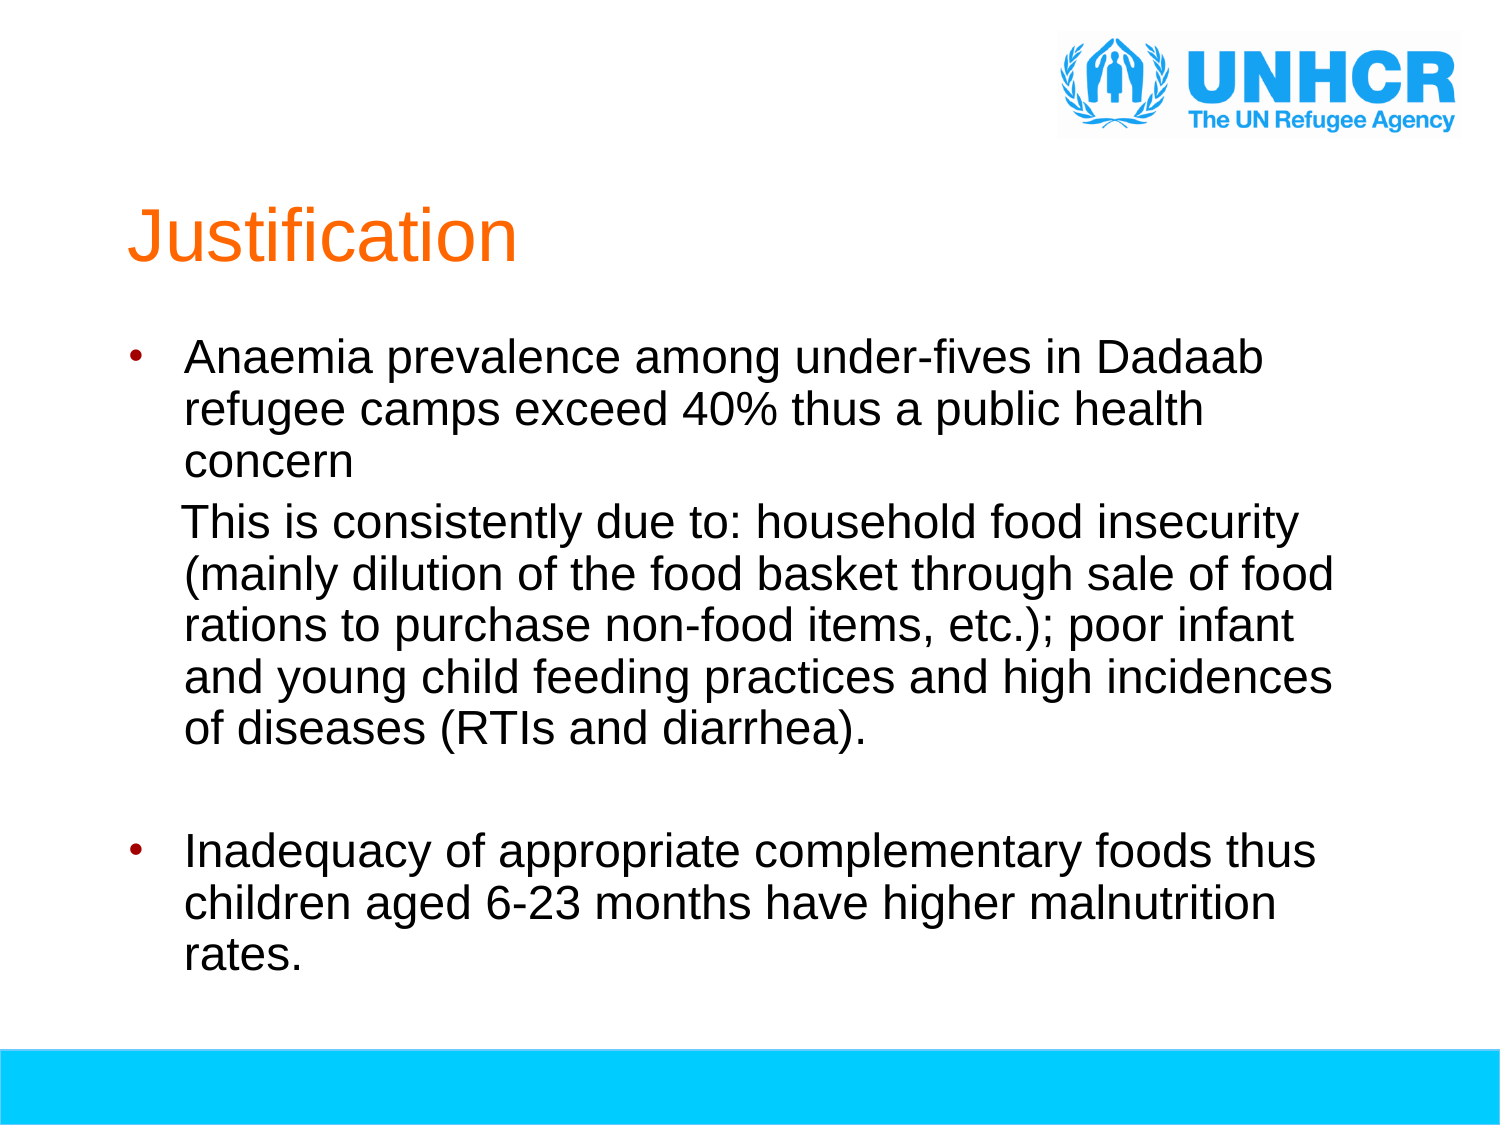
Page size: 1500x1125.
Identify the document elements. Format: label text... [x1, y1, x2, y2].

title Justification [112, 174, 1088, 288]
picture [1057, 31, 1461, 139]
list Anaemia prevalence among under-fives in Dadaab refugee camps exceed 40% thus a public health concern This is consistently due to: household food insecurity (mainly dilution of the food basket through sale of food rations to purchase non-food items, etc.); poor infant and young child feeding practices and high incidences of diseases (RTIs and diarrhea). Inadequacy of appropriate complementary foods thus children aged 6-23 months have higher malnutrition rates. [112, 324, 1388, 1001]
